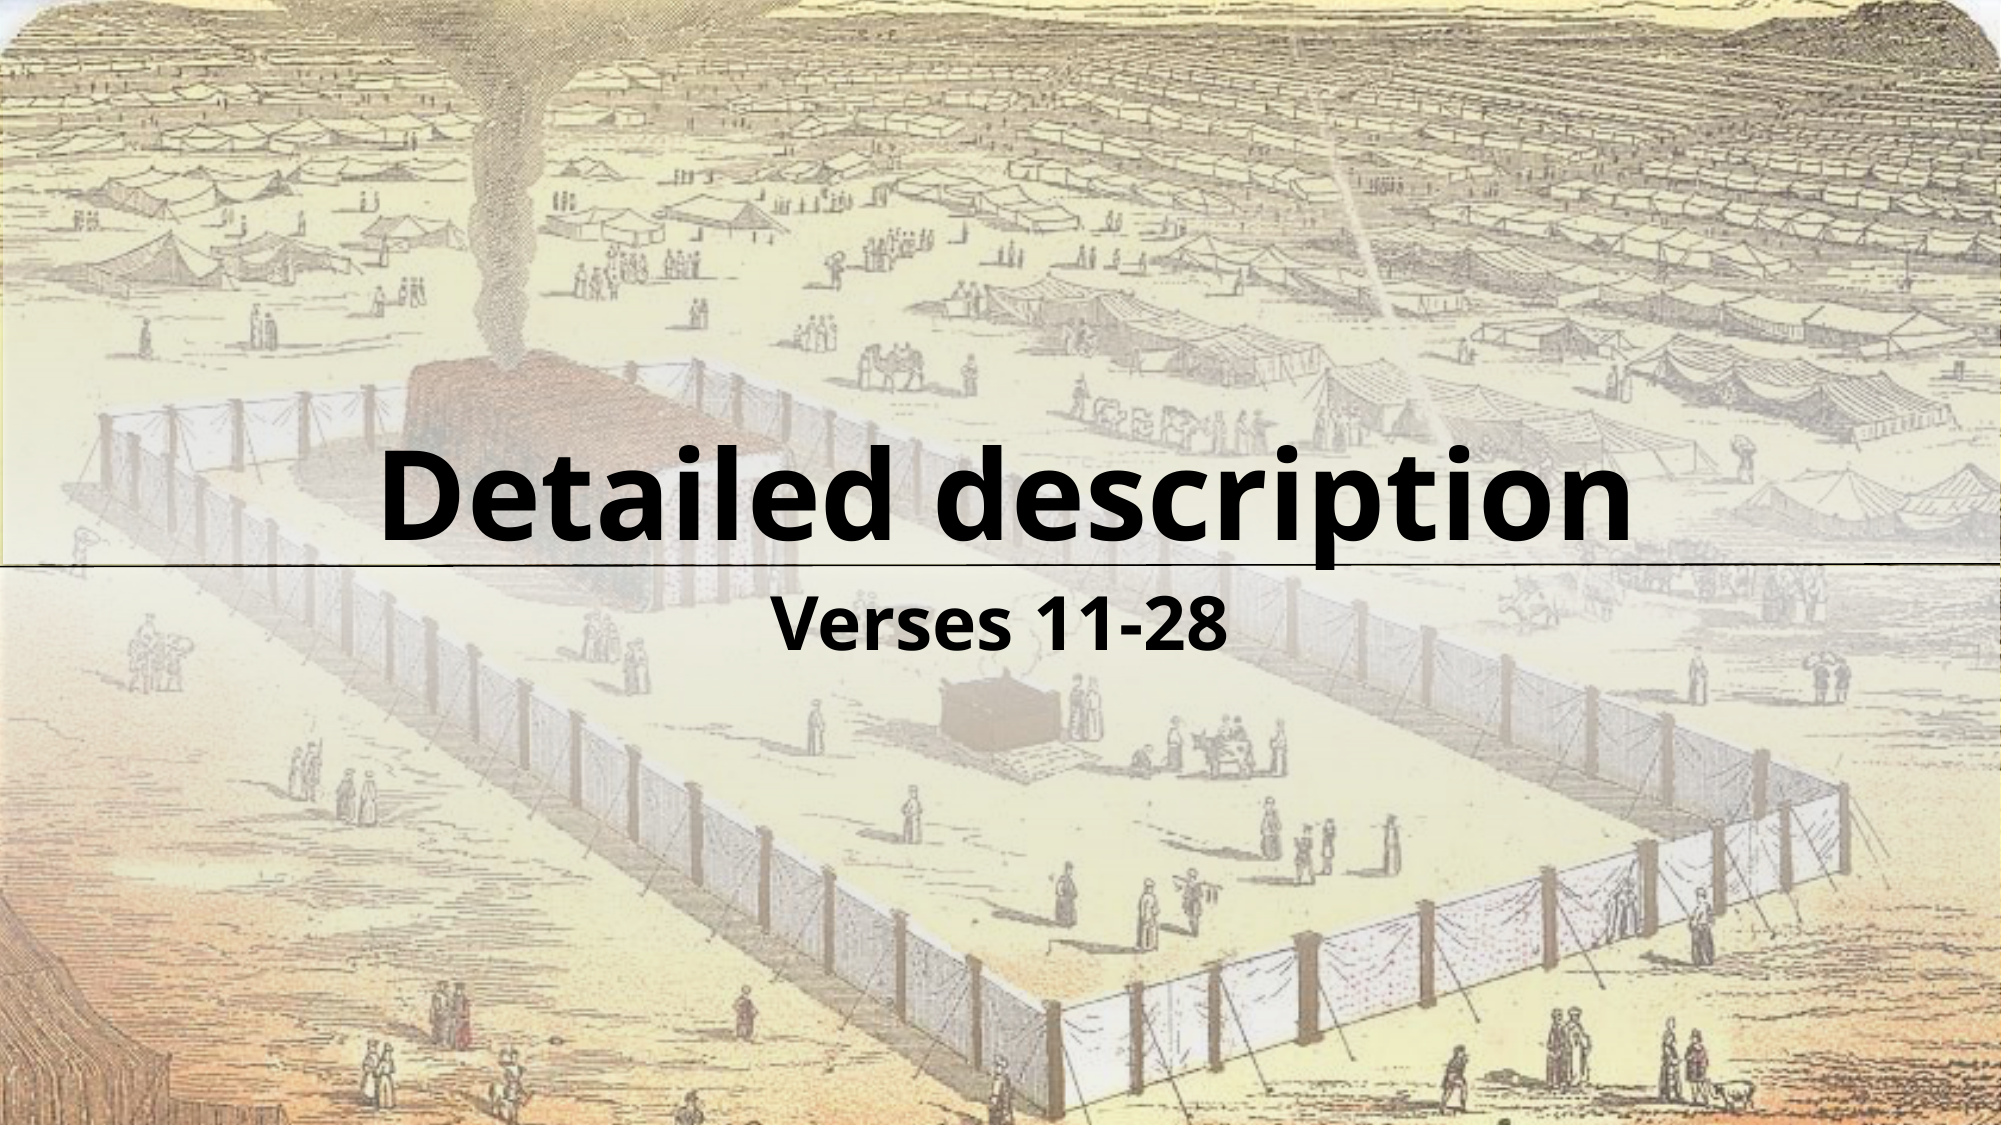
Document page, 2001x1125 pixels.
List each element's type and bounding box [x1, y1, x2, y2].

text_box [0, 563, 2000, 567]
picture [0, 0, 2001, 1125]
